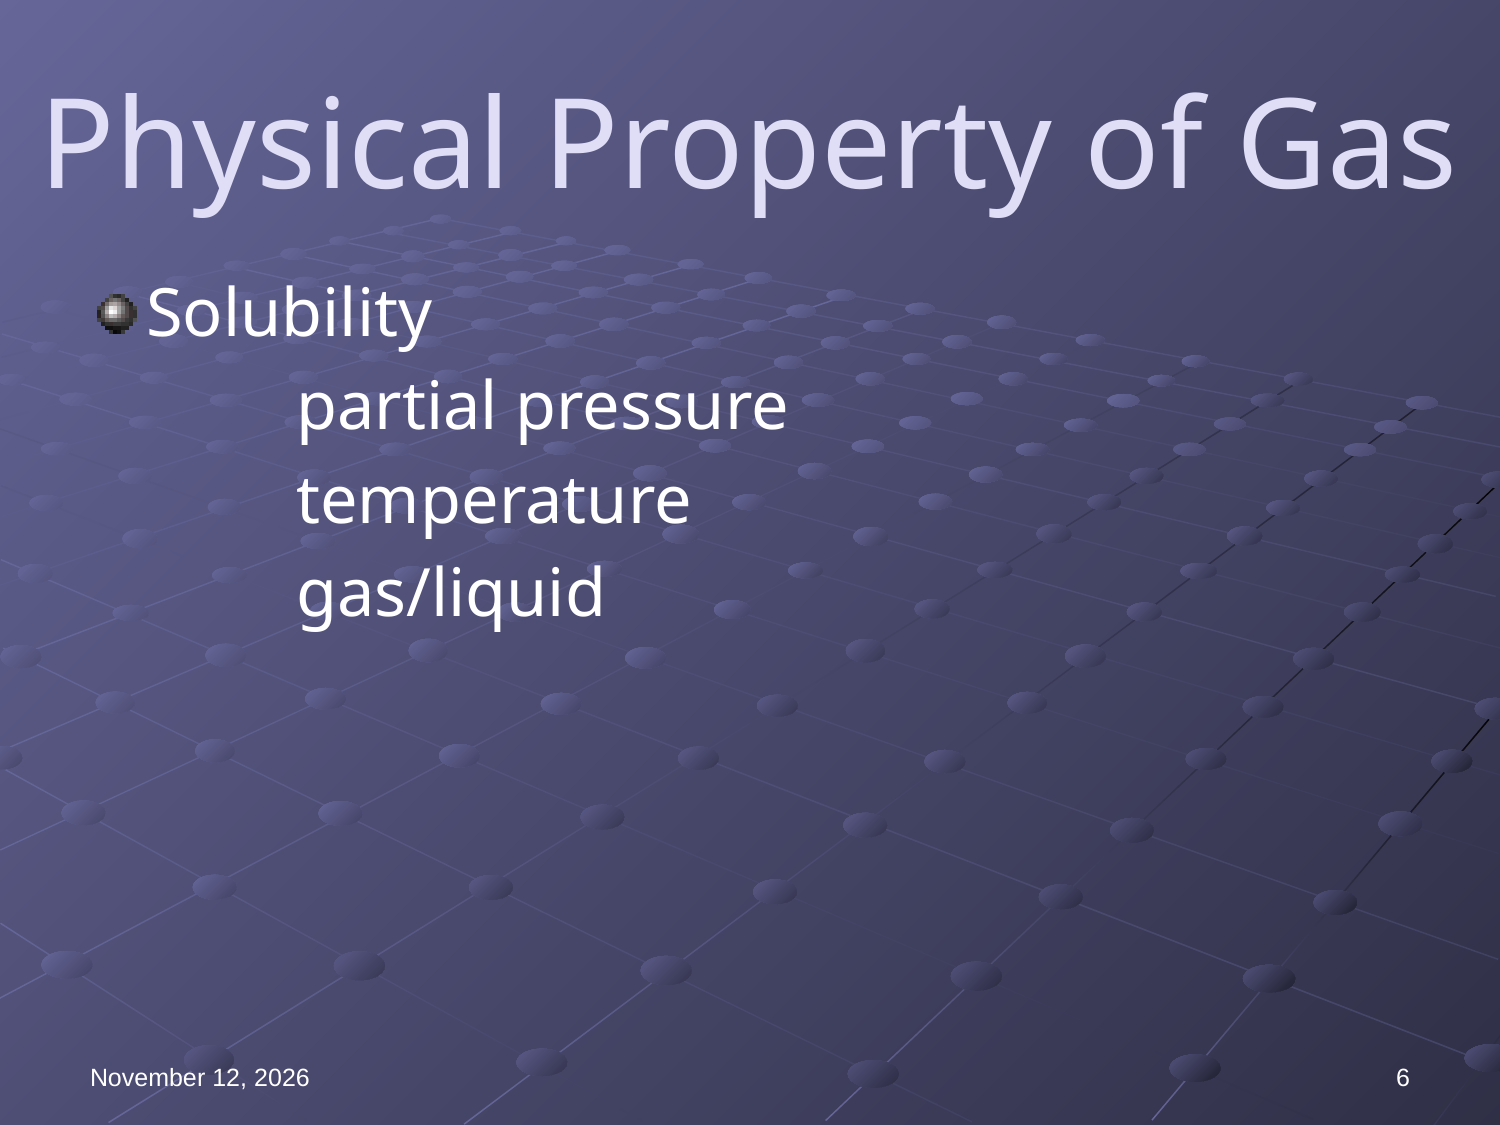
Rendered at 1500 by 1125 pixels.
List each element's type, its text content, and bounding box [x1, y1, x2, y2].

picture [90, 286, 137, 334]
slide_number 6 [1074, 1024, 1425, 1100]
title Physical Property of Gas [24, 45, 1500, 233]
list Solubility partial pressure temperature gas/liquid [75, 262, 1425, 1007]
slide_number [75, 1024, 425, 1100]
